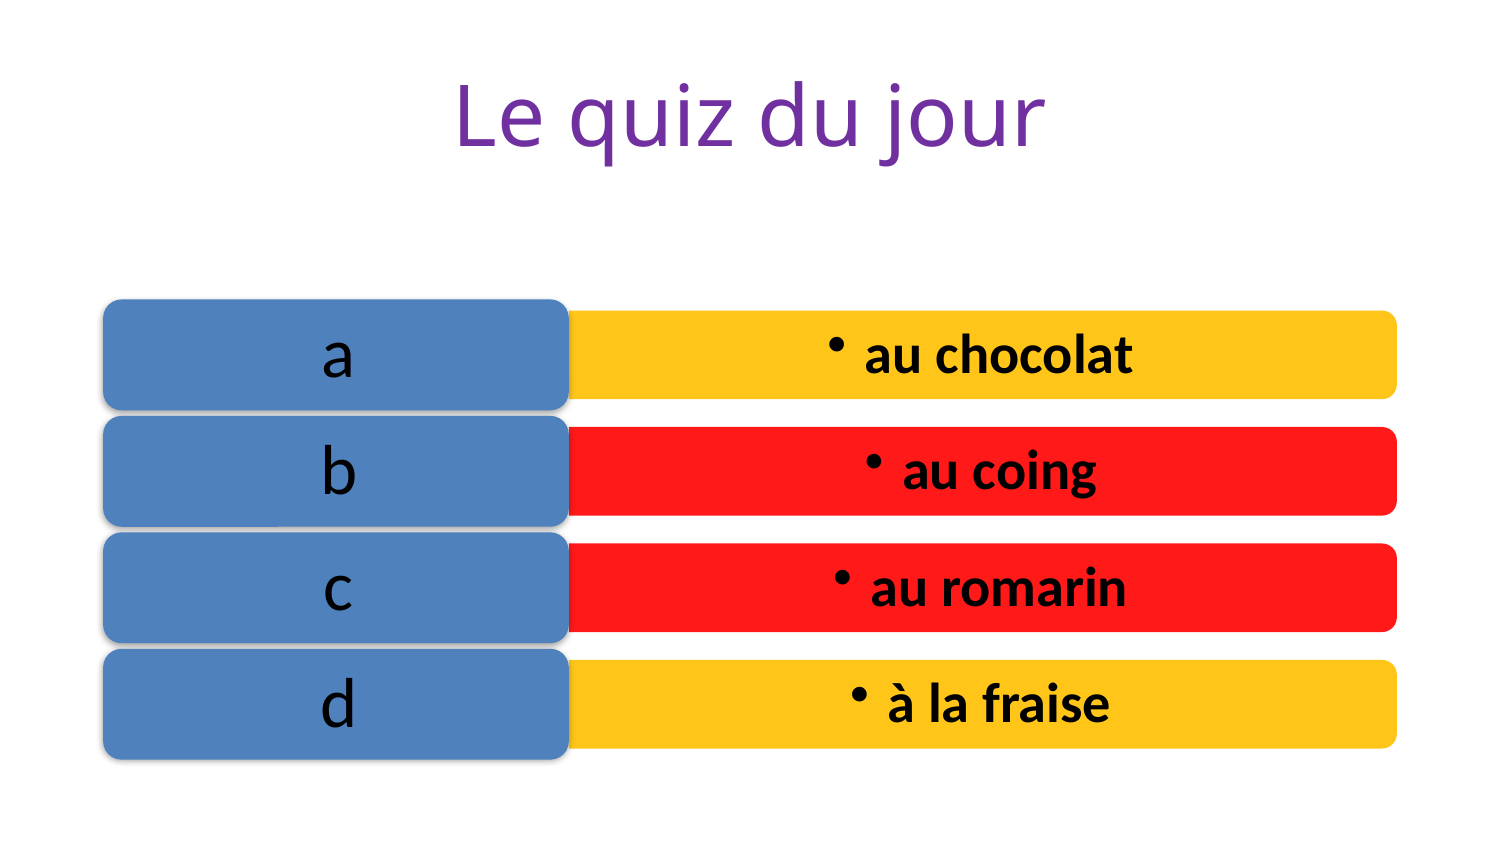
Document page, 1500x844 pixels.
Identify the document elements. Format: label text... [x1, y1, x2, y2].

title Le quiz du jour [103, 30, 1397, 194]
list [102, 298, 1398, 761]
